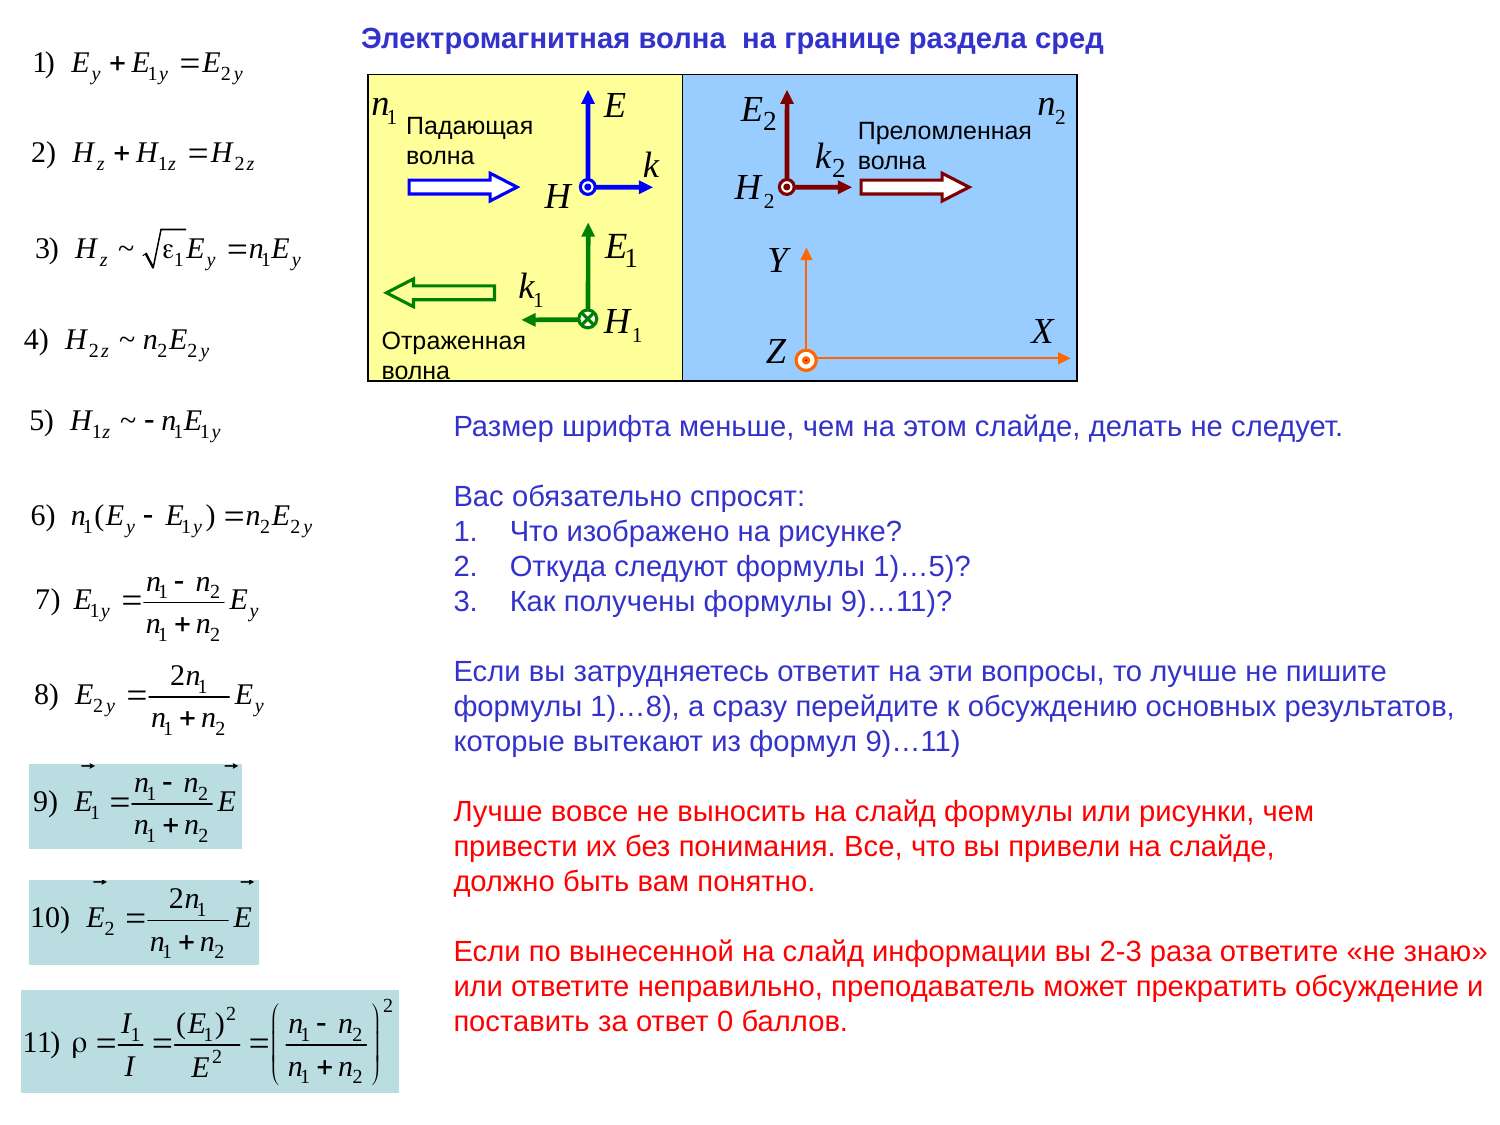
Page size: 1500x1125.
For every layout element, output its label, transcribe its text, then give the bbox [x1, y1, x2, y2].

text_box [29, 763, 242, 849]
text_box Размер шрифта меньше, чем на этом слайде, делать не следует. Вас обязательно спросят: Что изображено на рисунке? Откуда следуют формулы 1)…5)? Как получены формулы 9)…11)? Если вы затрудняетесь ответит на эти вопросы, то лучше не пишите формулы 1)…8), а сразу перейдите к обсуждению основных результатов, которые вытекают из формул 9)…11) Лучше вовсе не выносить на слайд формулы или рисунки, чем привести их без понимания. Все, что вы привели на слайде, должно быть вам понятно. Если по вынесенной на слайд информации вы 2-3 раза ответите «не знаю» или ответите неправильно, преподаватель может прекратить обсуждение и поставить за ответ 0 баллов. [438, 400, 1500, 1115]
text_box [21, 990, 399, 1093]
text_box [365, 72, 1100, 387]
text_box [31, 656, 271, 742]
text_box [31, 223, 307, 276]
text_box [26, 495, 319, 543]
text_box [28, 880, 259, 966]
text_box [19, 319, 215, 367]
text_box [30, 562, 264, 648]
title Электромагнитная волна на границе раздела сред [0, 16, 1466, 56]
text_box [26, 132, 262, 178]
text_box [25, 400, 226, 449]
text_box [31, 42, 249, 91]
